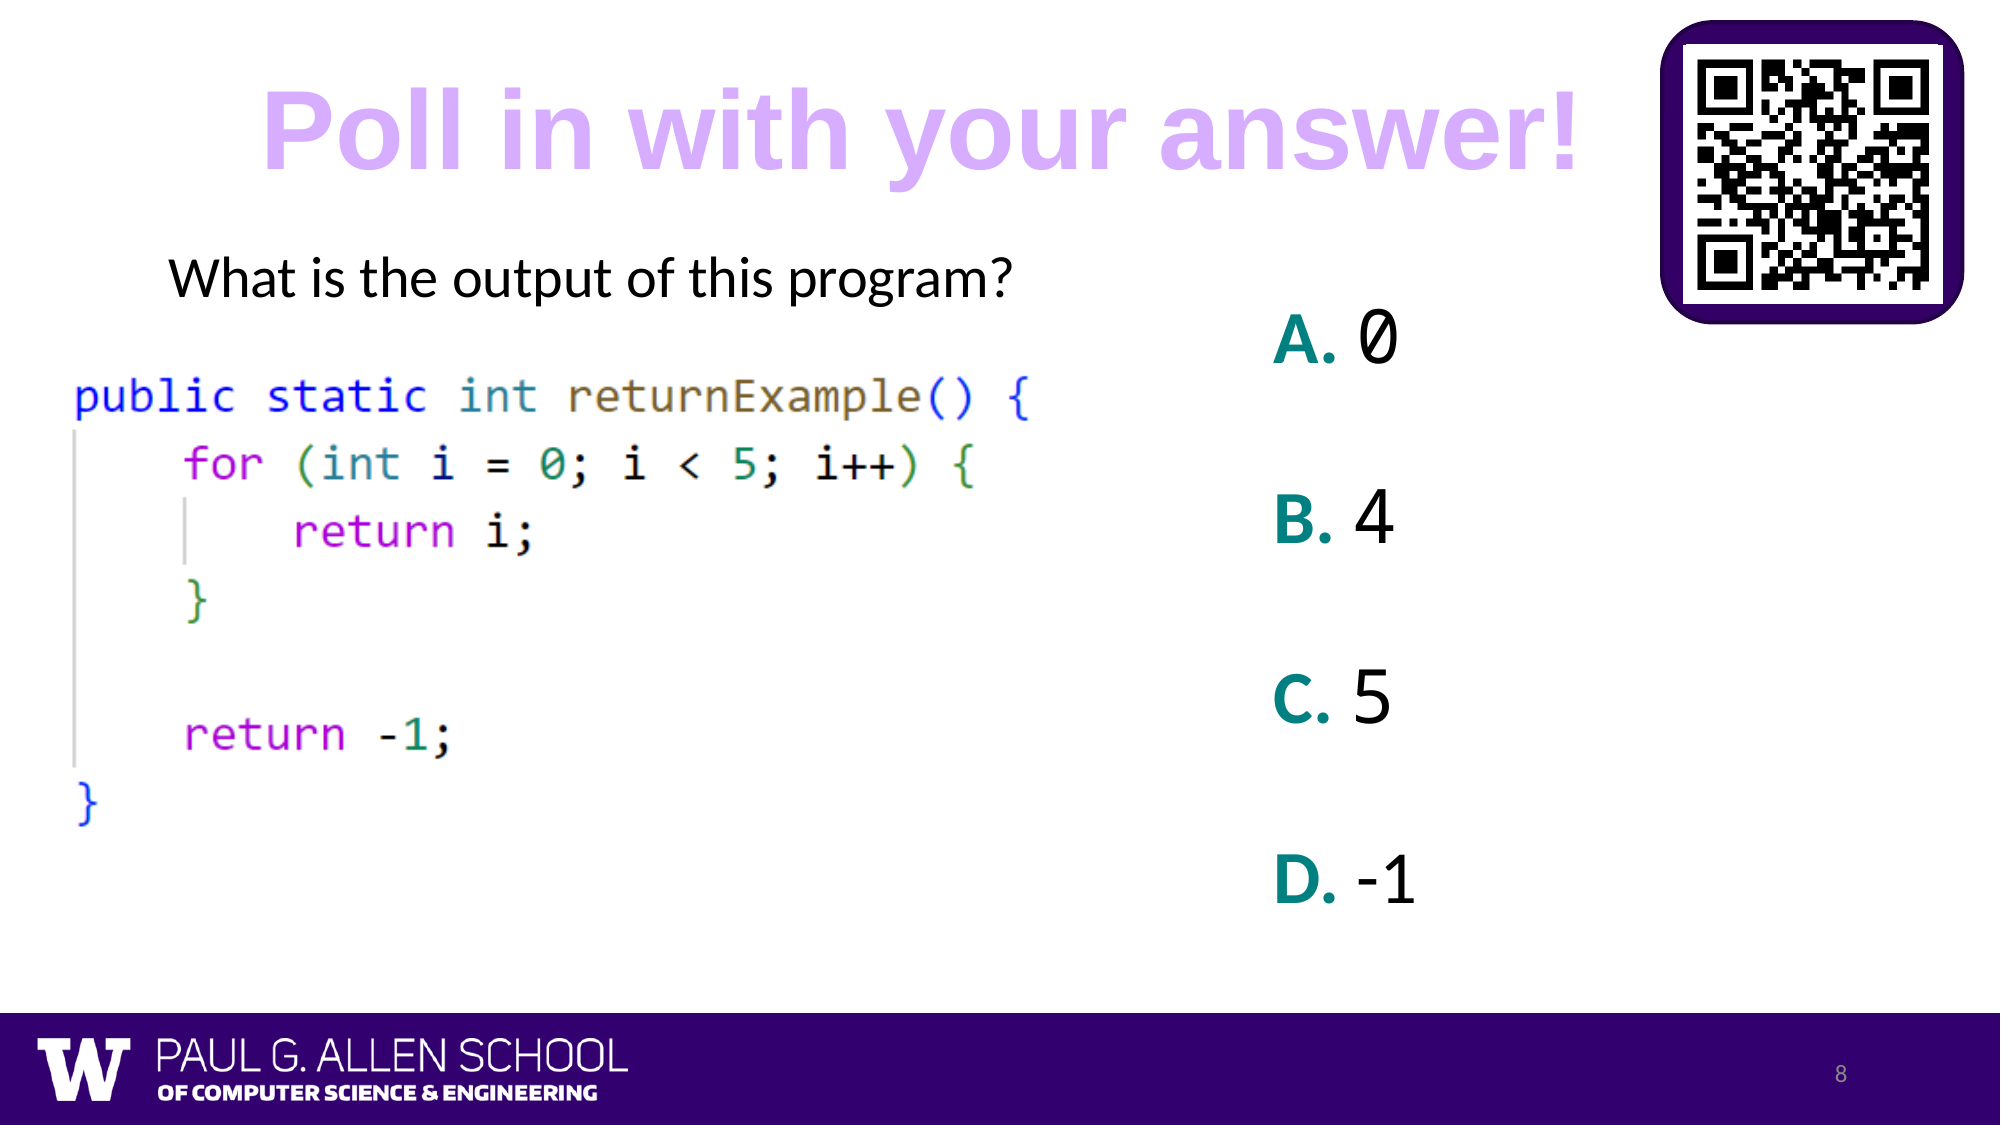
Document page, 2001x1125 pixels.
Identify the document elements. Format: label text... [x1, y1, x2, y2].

picture [0, 1013, 2000, 1125]
slide_number 8 [1412, 1042, 1863, 1103]
text_box What is the output of this program? [153, 231, 1420, 316]
text_box A. 0 B. 4 C. 5 D. -1 [1259, 281, 1614, 927]
picture [55, 356, 1047, 858]
picture [1683, 44, 1943, 304]
